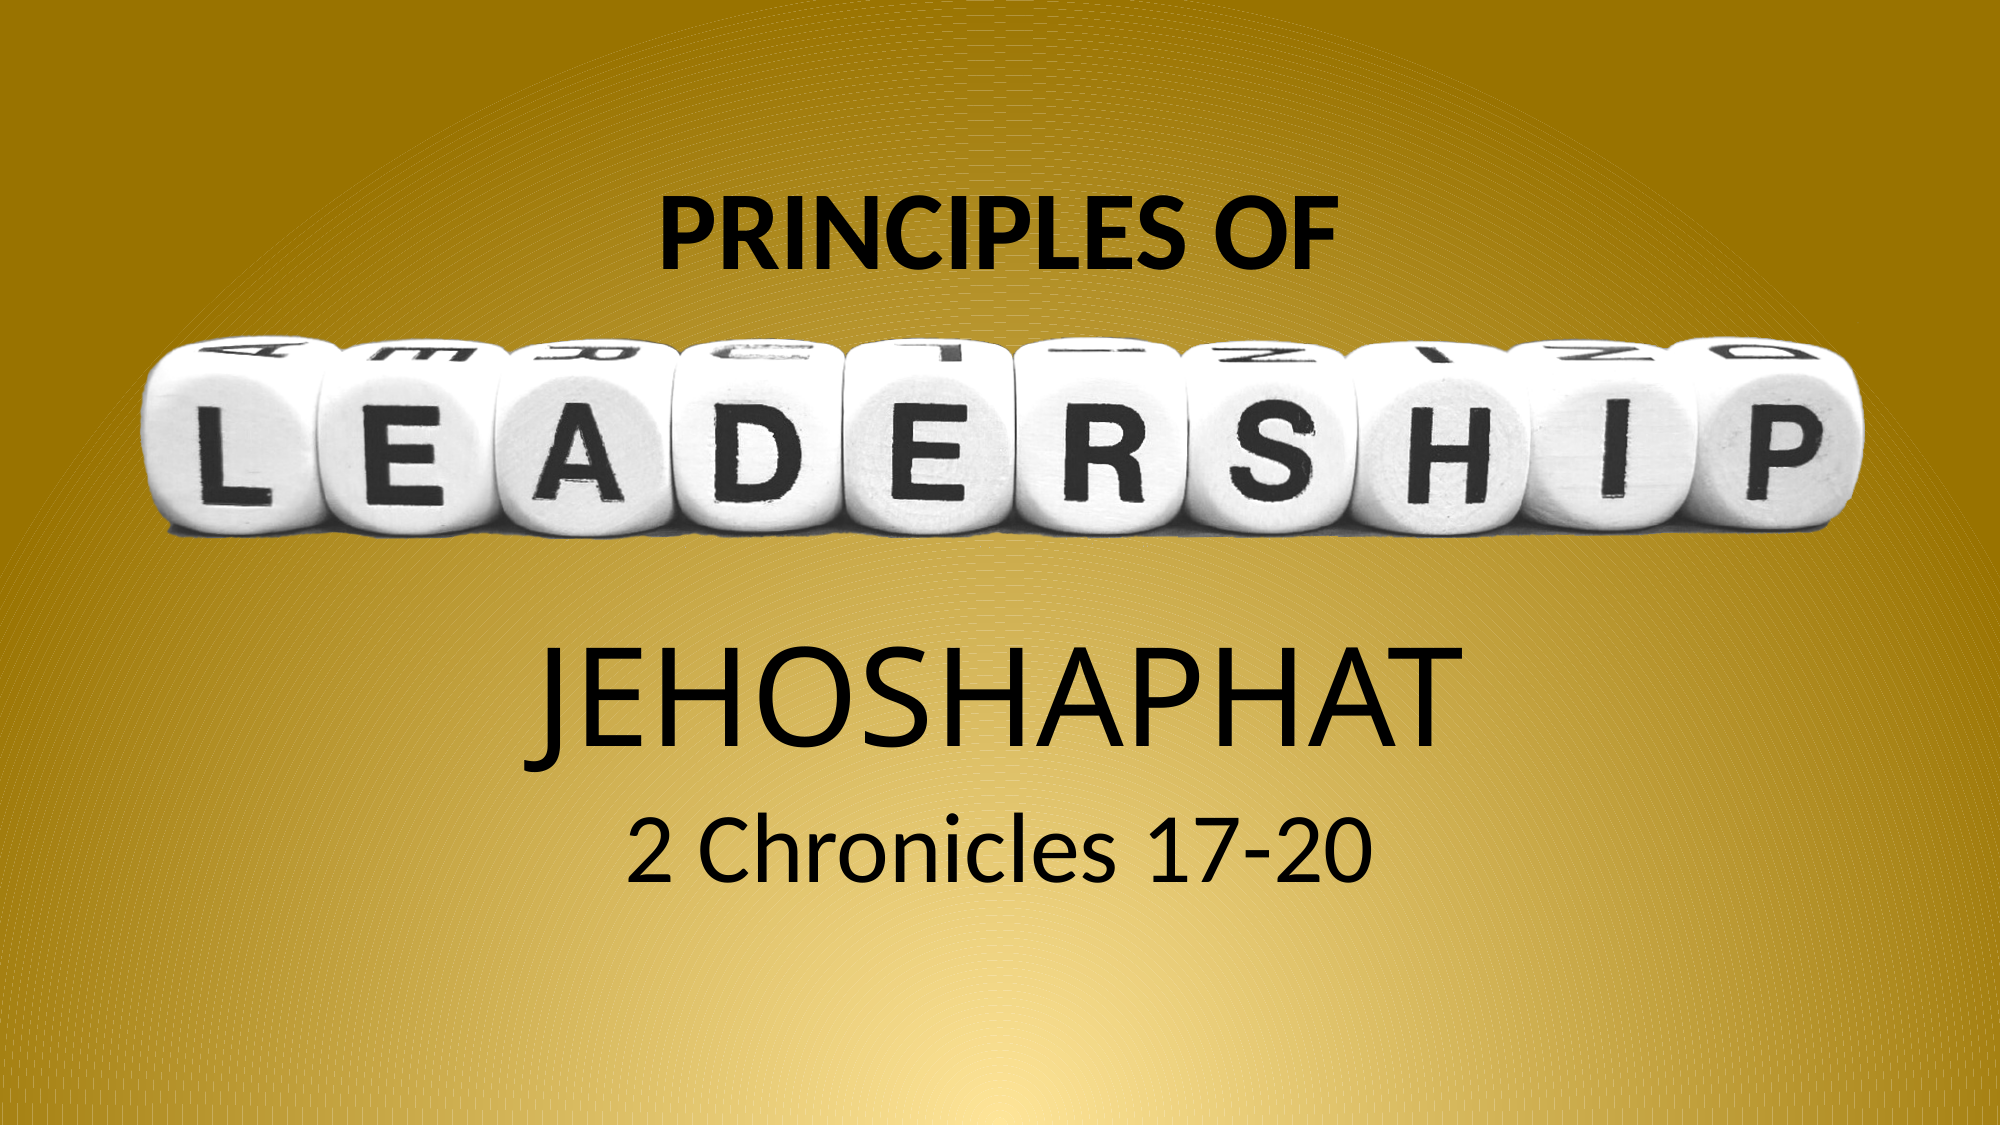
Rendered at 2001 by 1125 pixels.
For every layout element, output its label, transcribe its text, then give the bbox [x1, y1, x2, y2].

subtitle Jehoshaphat 2 Chronicles 17-20 [249, 619, 1750, 949]
picture [122, 317, 1878, 553]
title Principles of [249, 112, 1750, 302]
